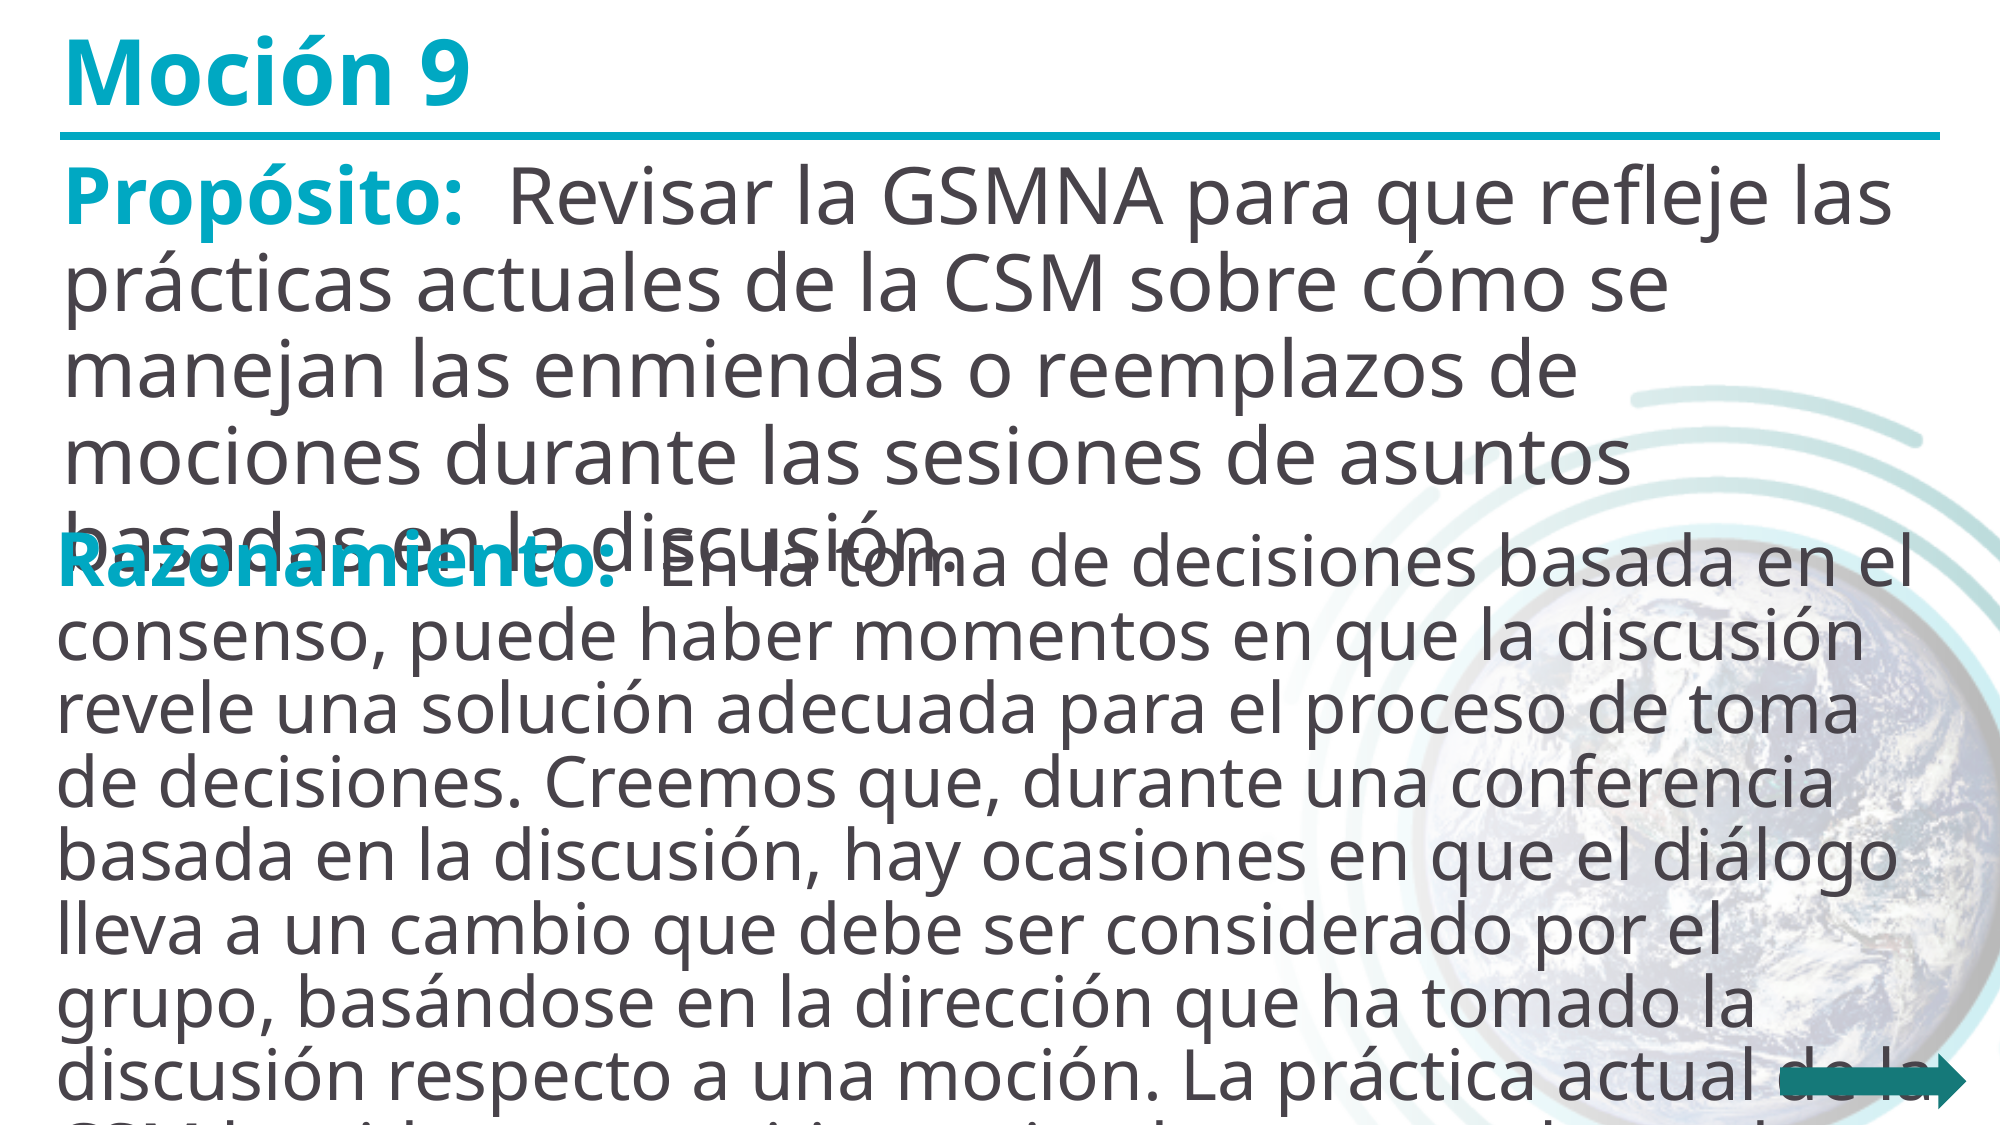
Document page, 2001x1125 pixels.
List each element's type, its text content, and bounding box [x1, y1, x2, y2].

text_box Propósito: Revisar la GSMNA para que refleje las prácticas actuales de la CSM sobre cómo se manejan las enmiendas o reemplazos de mociones durante las sesiones de asuntos basadas en la discusión. [48, 146, 1972, 520]
text_box Moción 9 [55, 26, 1935, 146]
text_box [1779, 1050, 1968, 1112]
text_box Razonamiento: En la toma de decisiones basada en el consenso, puede haber momentos en que la discusión revele una solución adecuada para el proceso de toma de decisiones. Creemos que, durante una conferencia basada en la discusión, hay ocasiones en que el diálogo lleva a un cambio que debe ser considerado por el grupo, basándose en la dirección que ha tomado la discusión respecto a una moción. La práctica actual de la CSM ha sido no permitir enmiendas o reemplazos de mociones de los participantes en el pleno de la conferencia. [41, 520, 1975, 1125]
